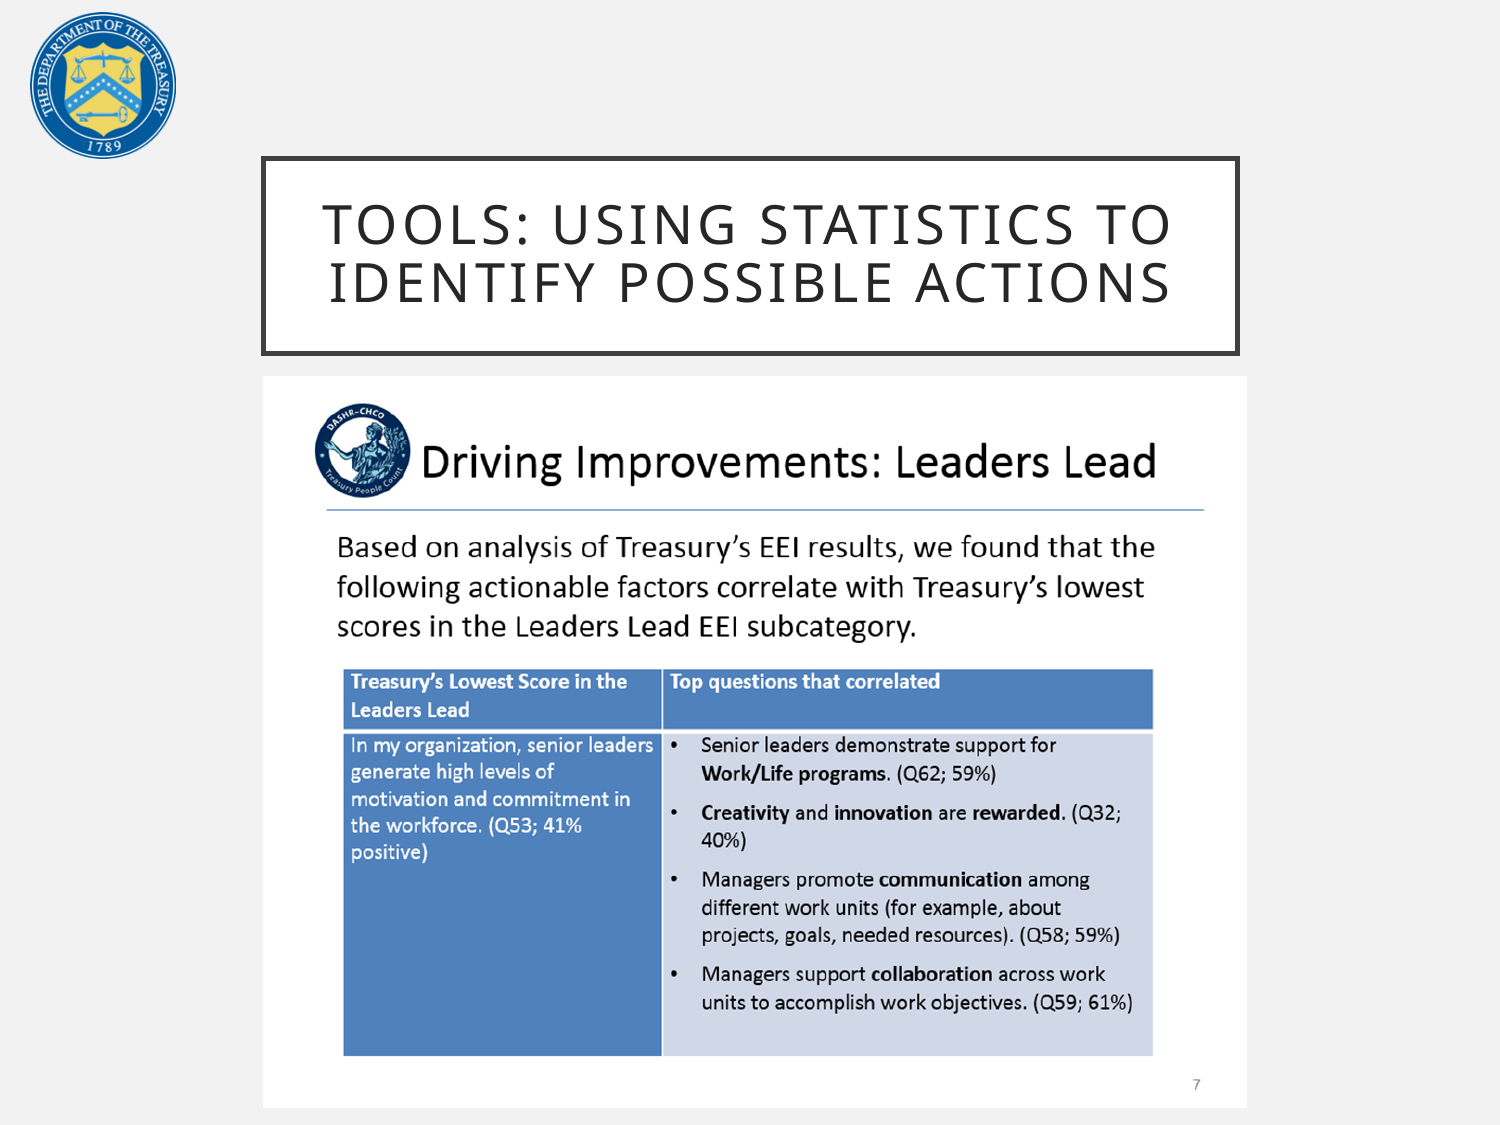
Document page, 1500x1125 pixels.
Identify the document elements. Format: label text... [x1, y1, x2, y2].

title Tools: Using statistics to identify possible actions [261, 156, 1240, 356]
picture [263, 376, 1247, 1108]
picture [30, 12, 176, 159]
